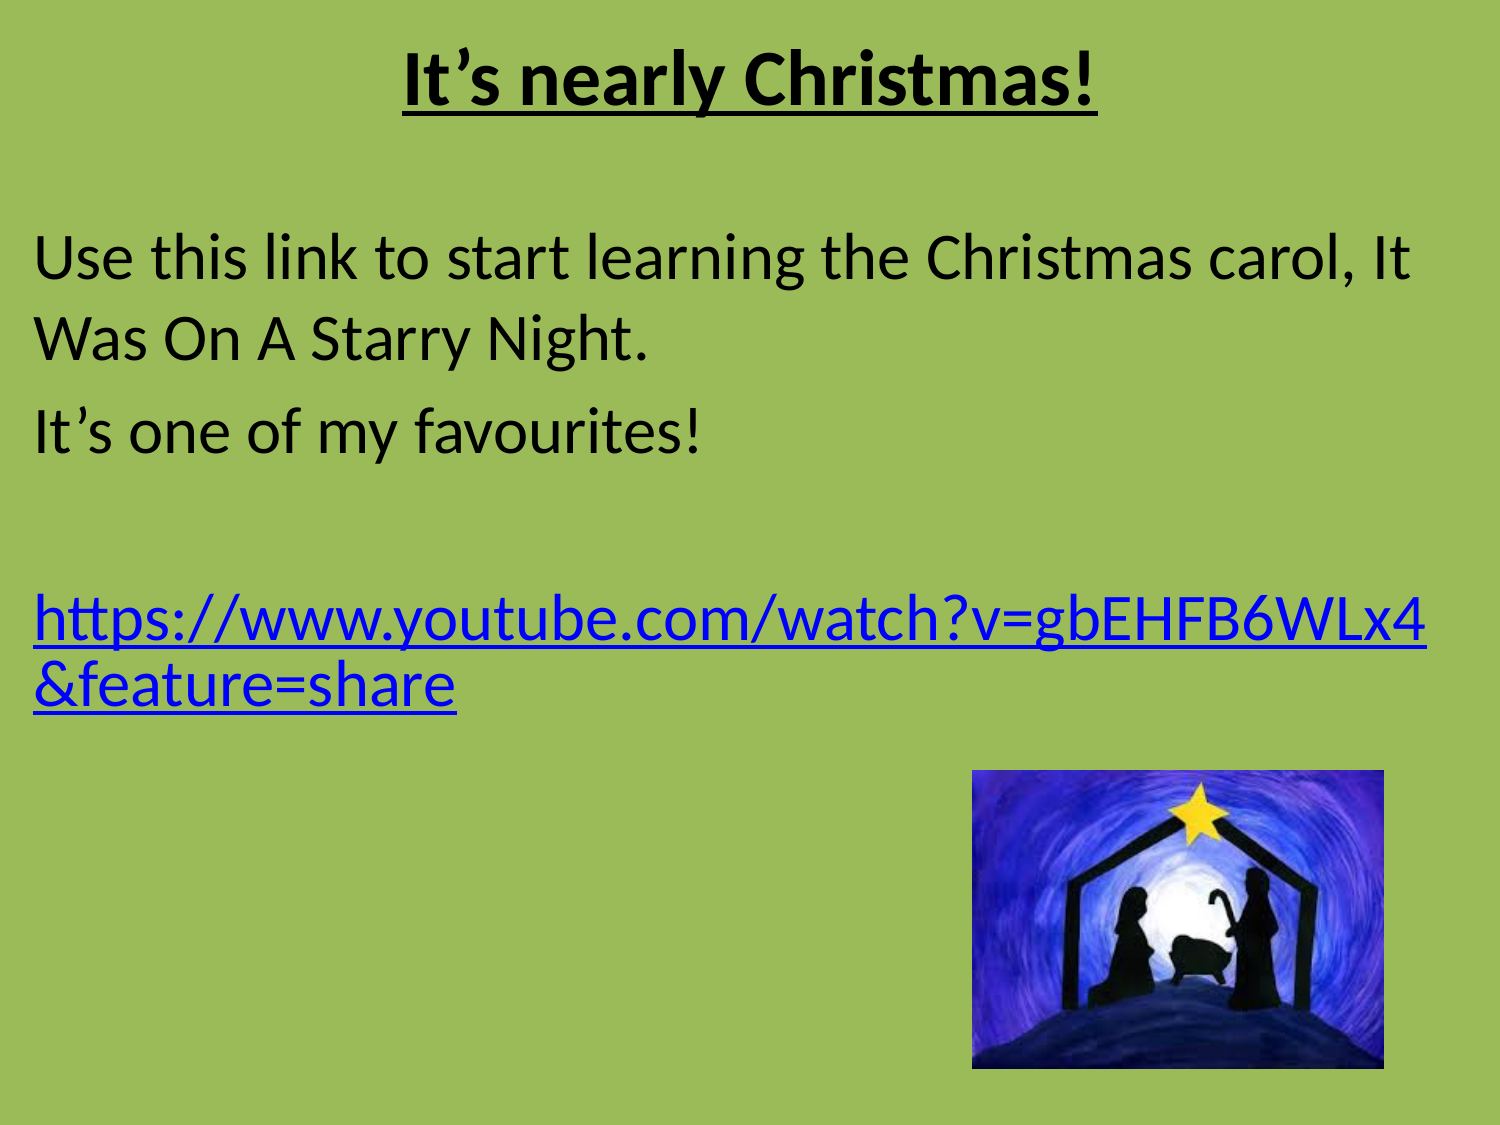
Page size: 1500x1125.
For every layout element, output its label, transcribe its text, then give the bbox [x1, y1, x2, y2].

title It’s nearly Christmas! [75, 18, 1425, 130]
picture [972, 769, 1384, 1069]
list Use this link to start learning the Christmas carol, It Was On A Starry Night. It’s one of my favourites! https://www.youtube.com/watch?v=gbEHFB6WLx4&feature=share [18, 205, 1444, 956]
